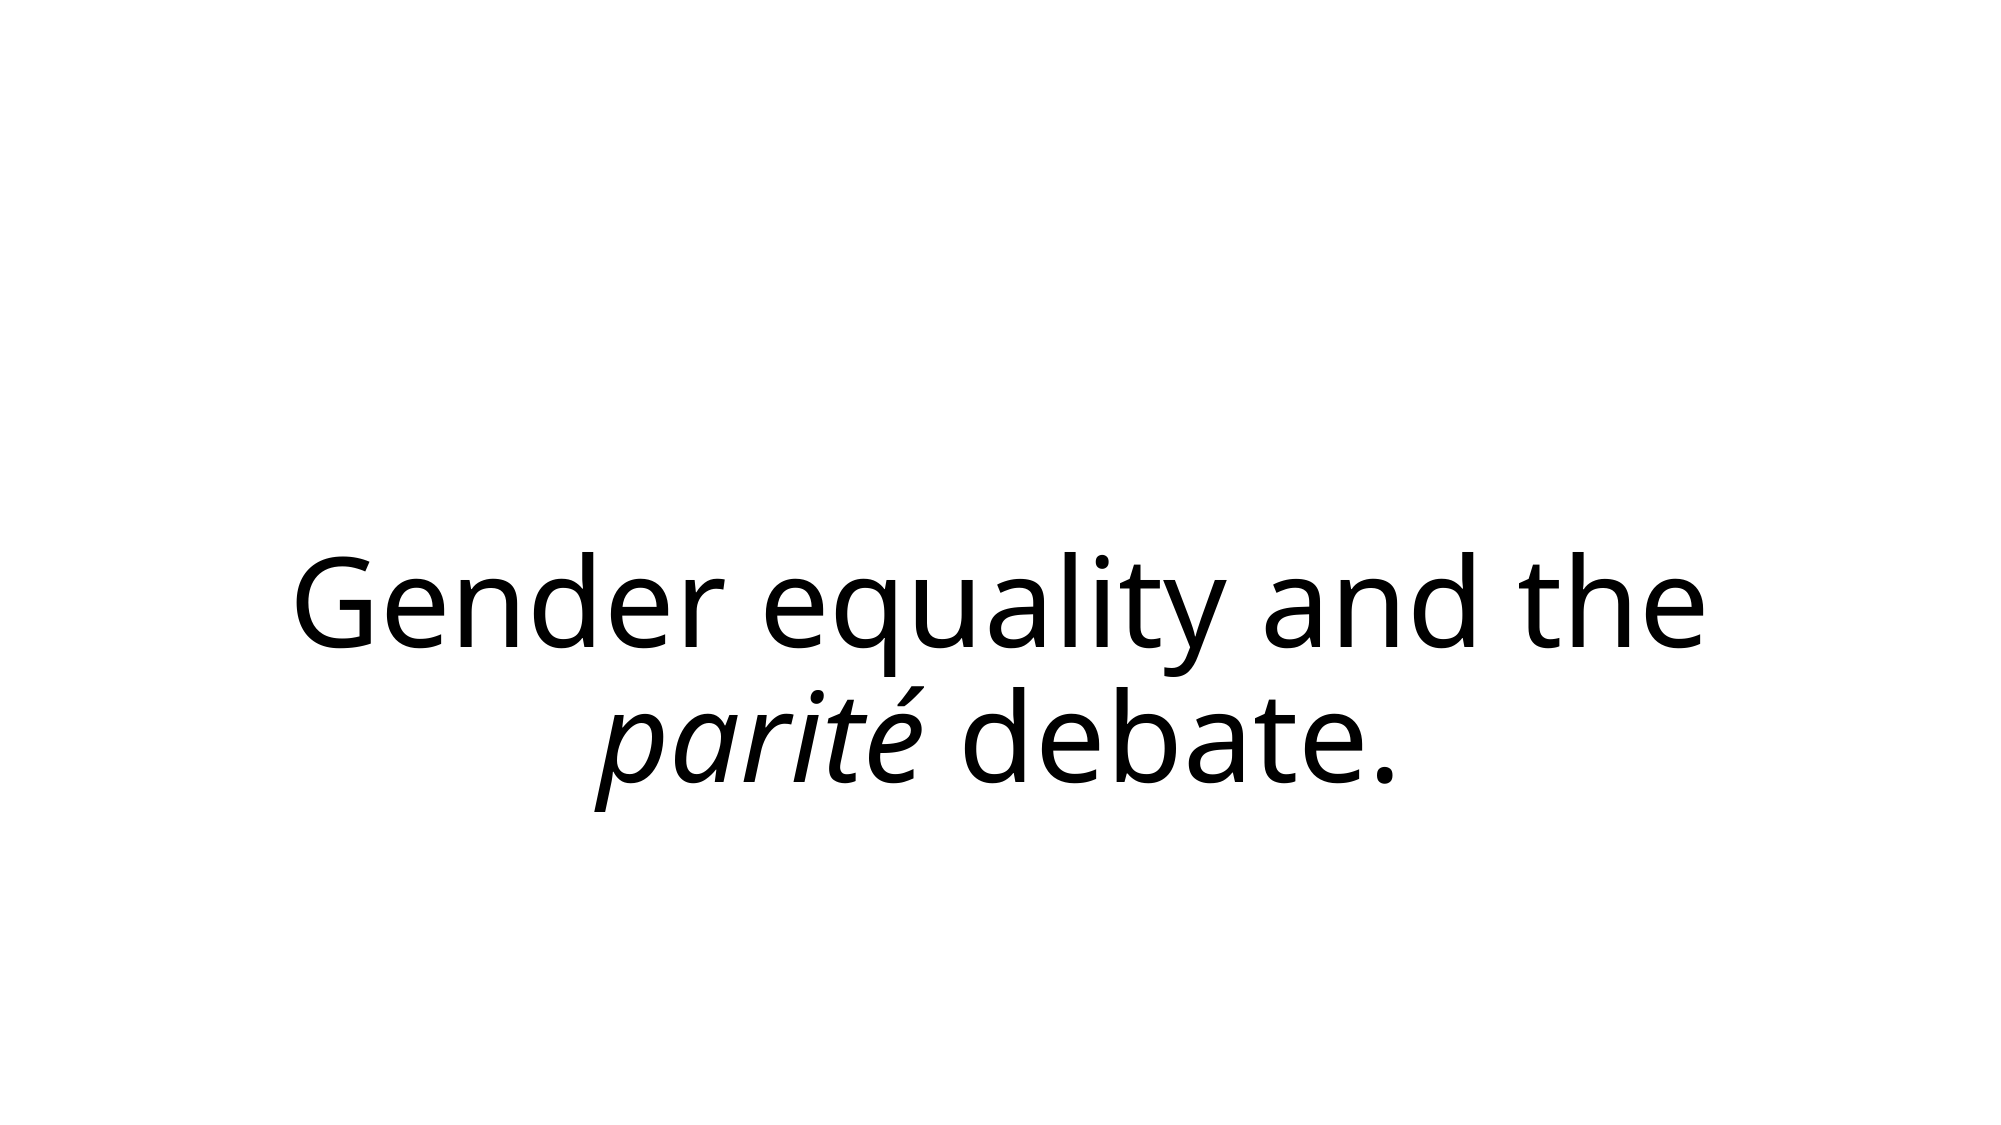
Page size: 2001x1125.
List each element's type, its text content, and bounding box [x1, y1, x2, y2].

title Gender equality and the parité debate. [249, 184, 1750, 817]
